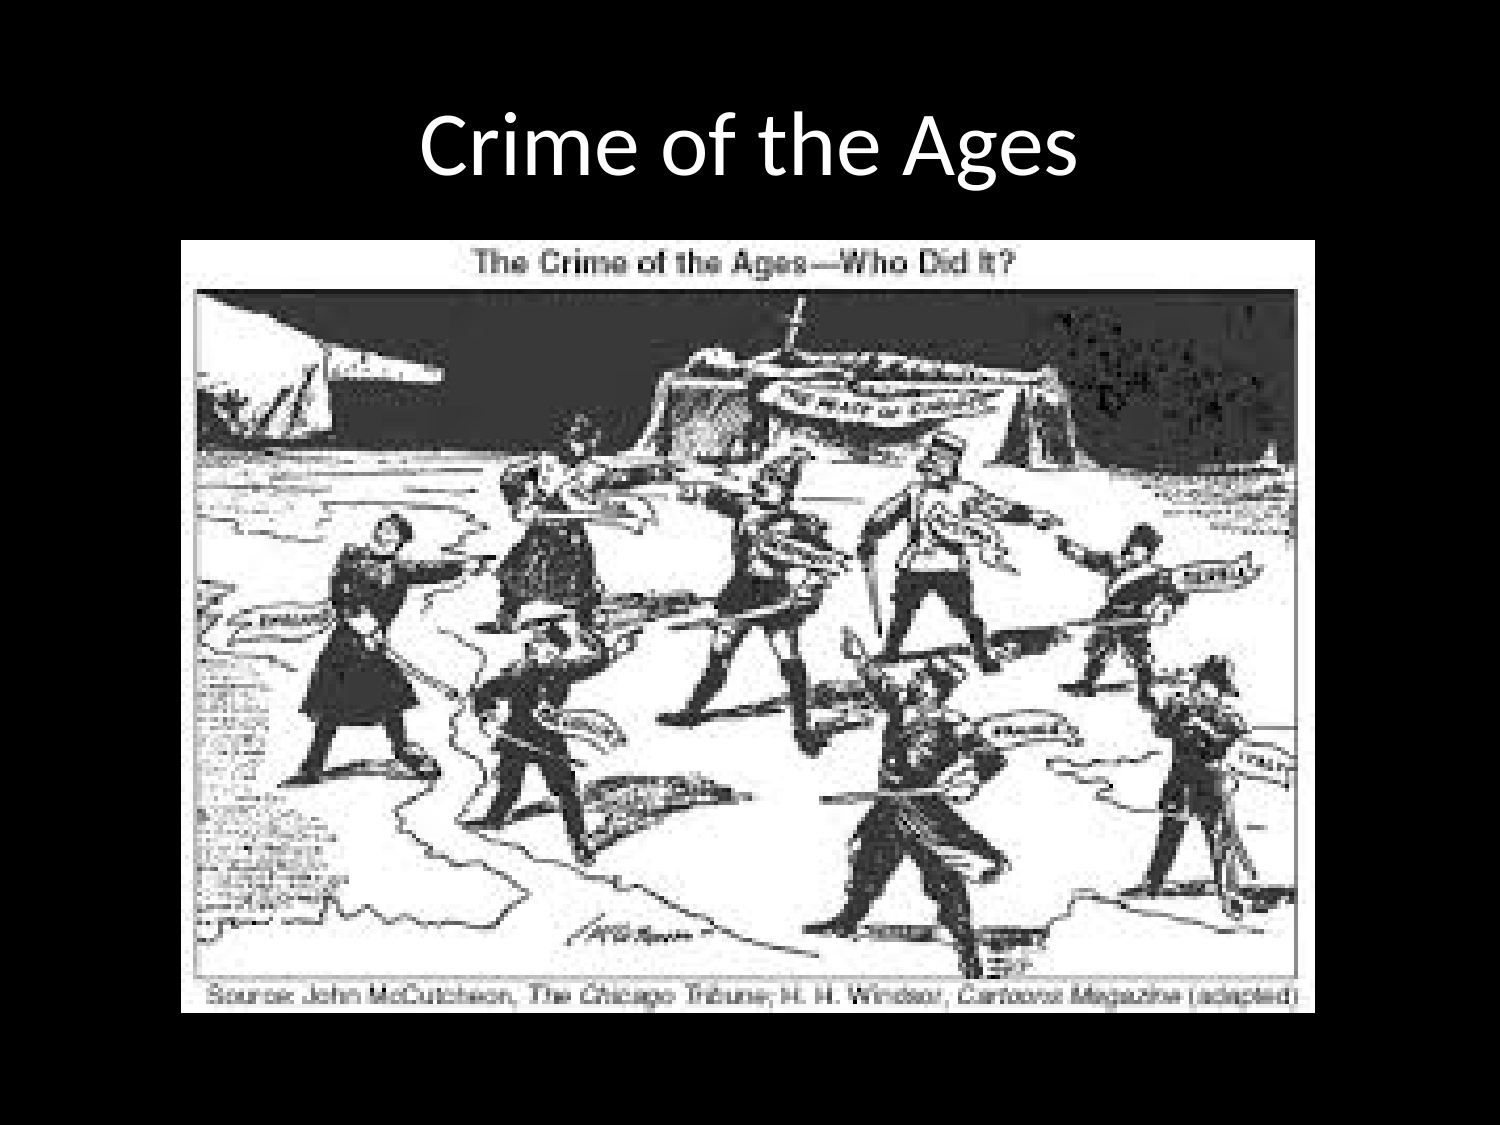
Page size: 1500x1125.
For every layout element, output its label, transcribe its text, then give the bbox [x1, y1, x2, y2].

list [37, 239, 1459, 1013]
title Crime of the Ages [75, 45, 1425, 233]
